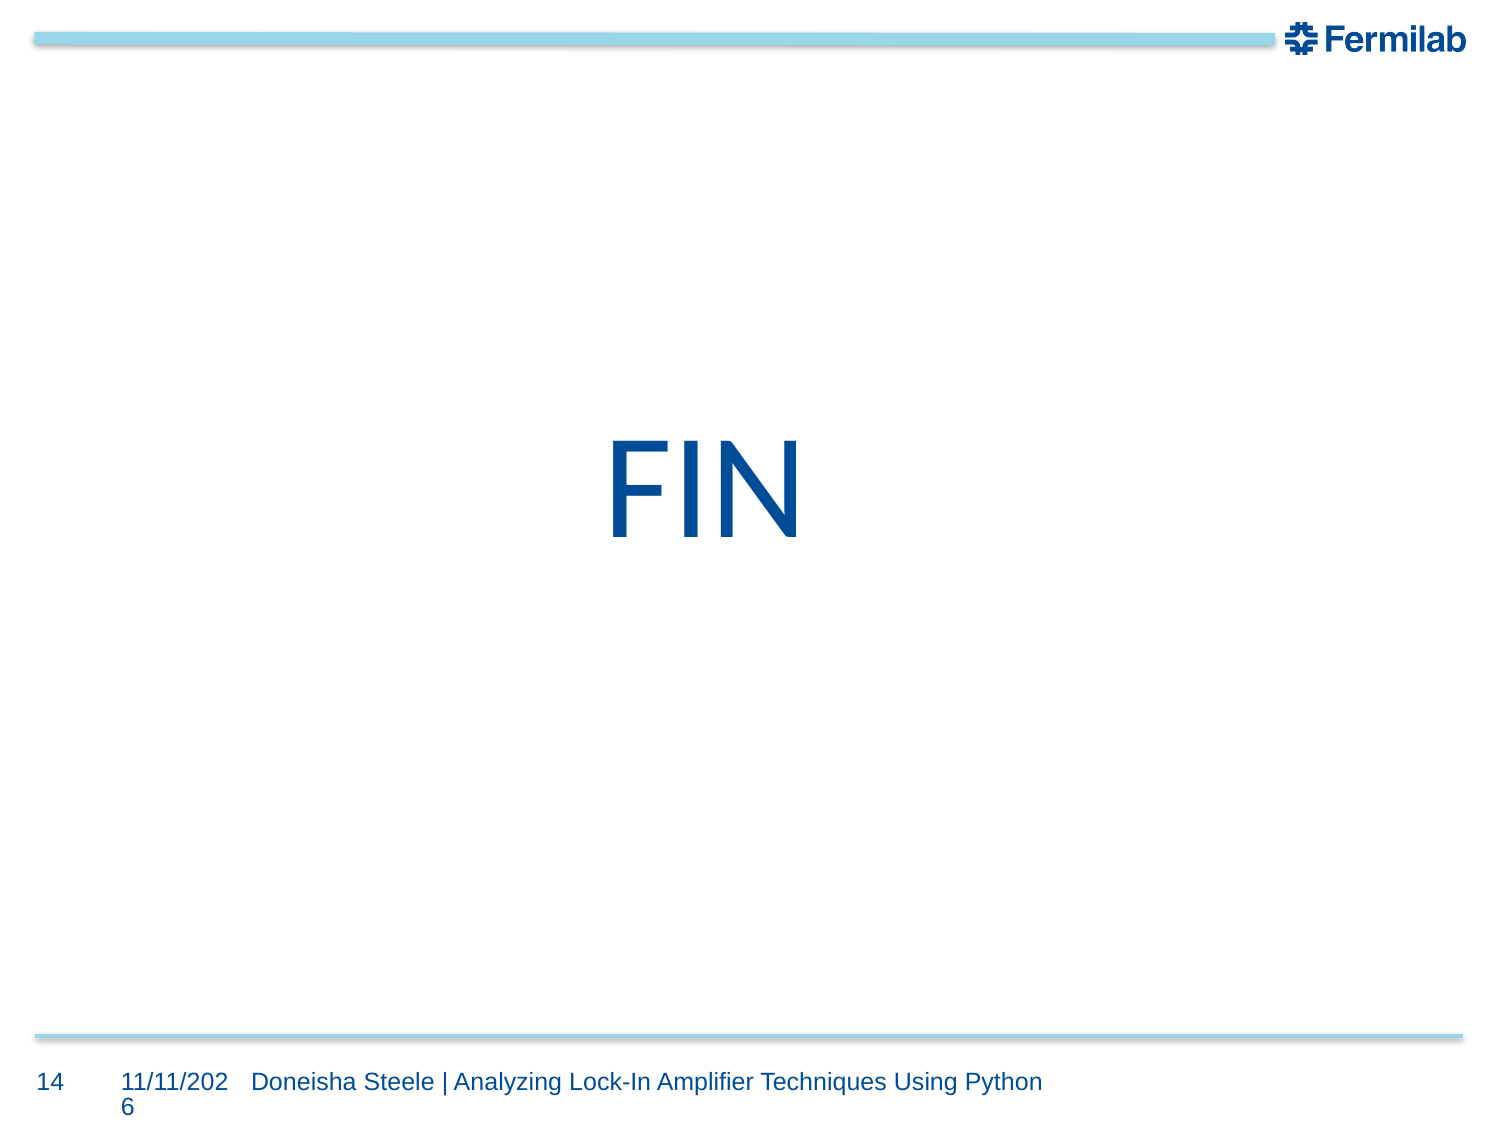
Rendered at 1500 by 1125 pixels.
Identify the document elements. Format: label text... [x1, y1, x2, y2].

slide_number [120, 1065, 232, 1106]
slide_number 14 [36, 1065, 105, 1105]
picture [1285, 22, 1466, 55]
text_box FIN [331, 380, 1080, 576]
footer Doneisha Steele | Analyzing Lock-In Amplifier Techniques Using Python [251, 1065, 1160, 1105]
